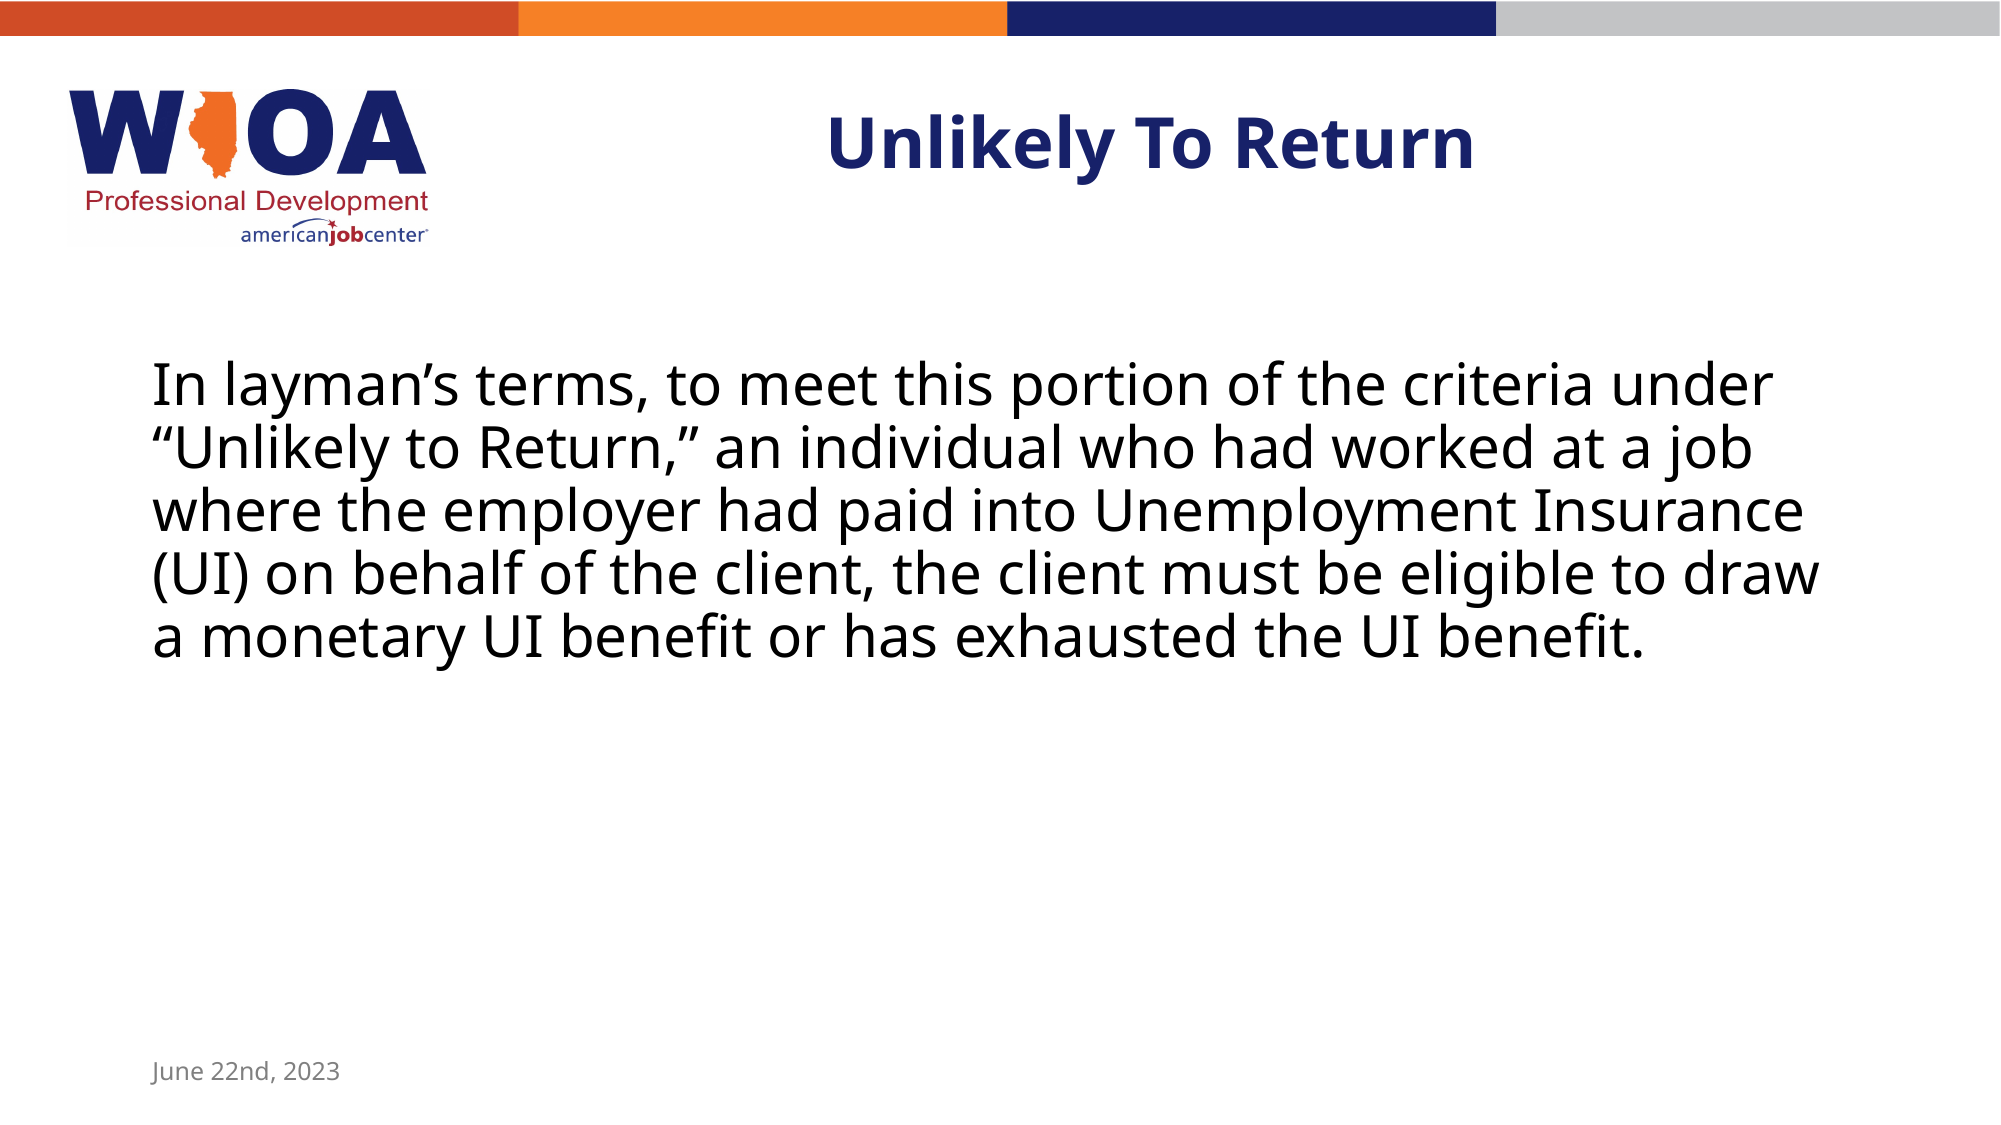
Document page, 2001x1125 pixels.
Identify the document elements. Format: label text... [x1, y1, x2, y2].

title Unlikely To Return [526, 100, 1777, 193]
picture [0, 0, 2000, 1125]
list In layman’s terms, to meet this portion of the criteria under “Unlikely to Return,” an individual who had worked at a job where the employer had paid into Unemployment Insurance (UI) on behalf of the client, the client must be eligible to draw a monetary UI benefit or has exhausted the UI benefit. [137, 347, 1863, 1014]
footer June 22nd, 2023 [137, 1042, 1338, 1103]
